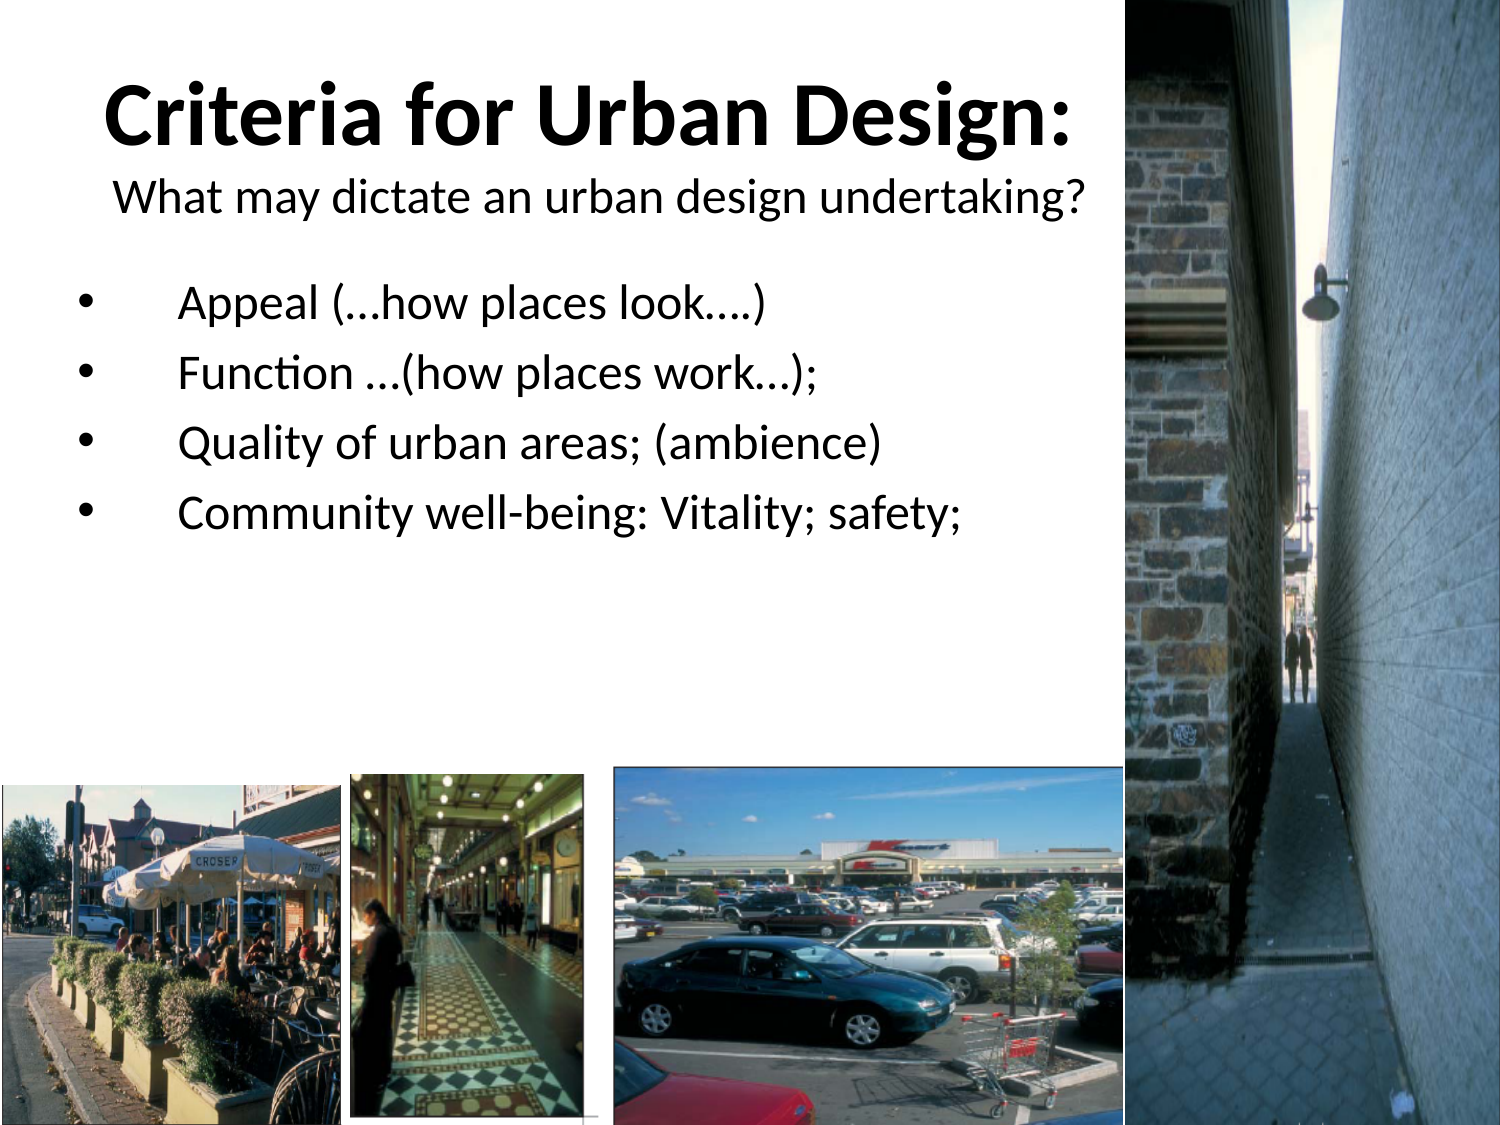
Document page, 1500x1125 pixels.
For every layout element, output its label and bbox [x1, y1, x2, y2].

text_box [0, 0, 1500, 1125]
